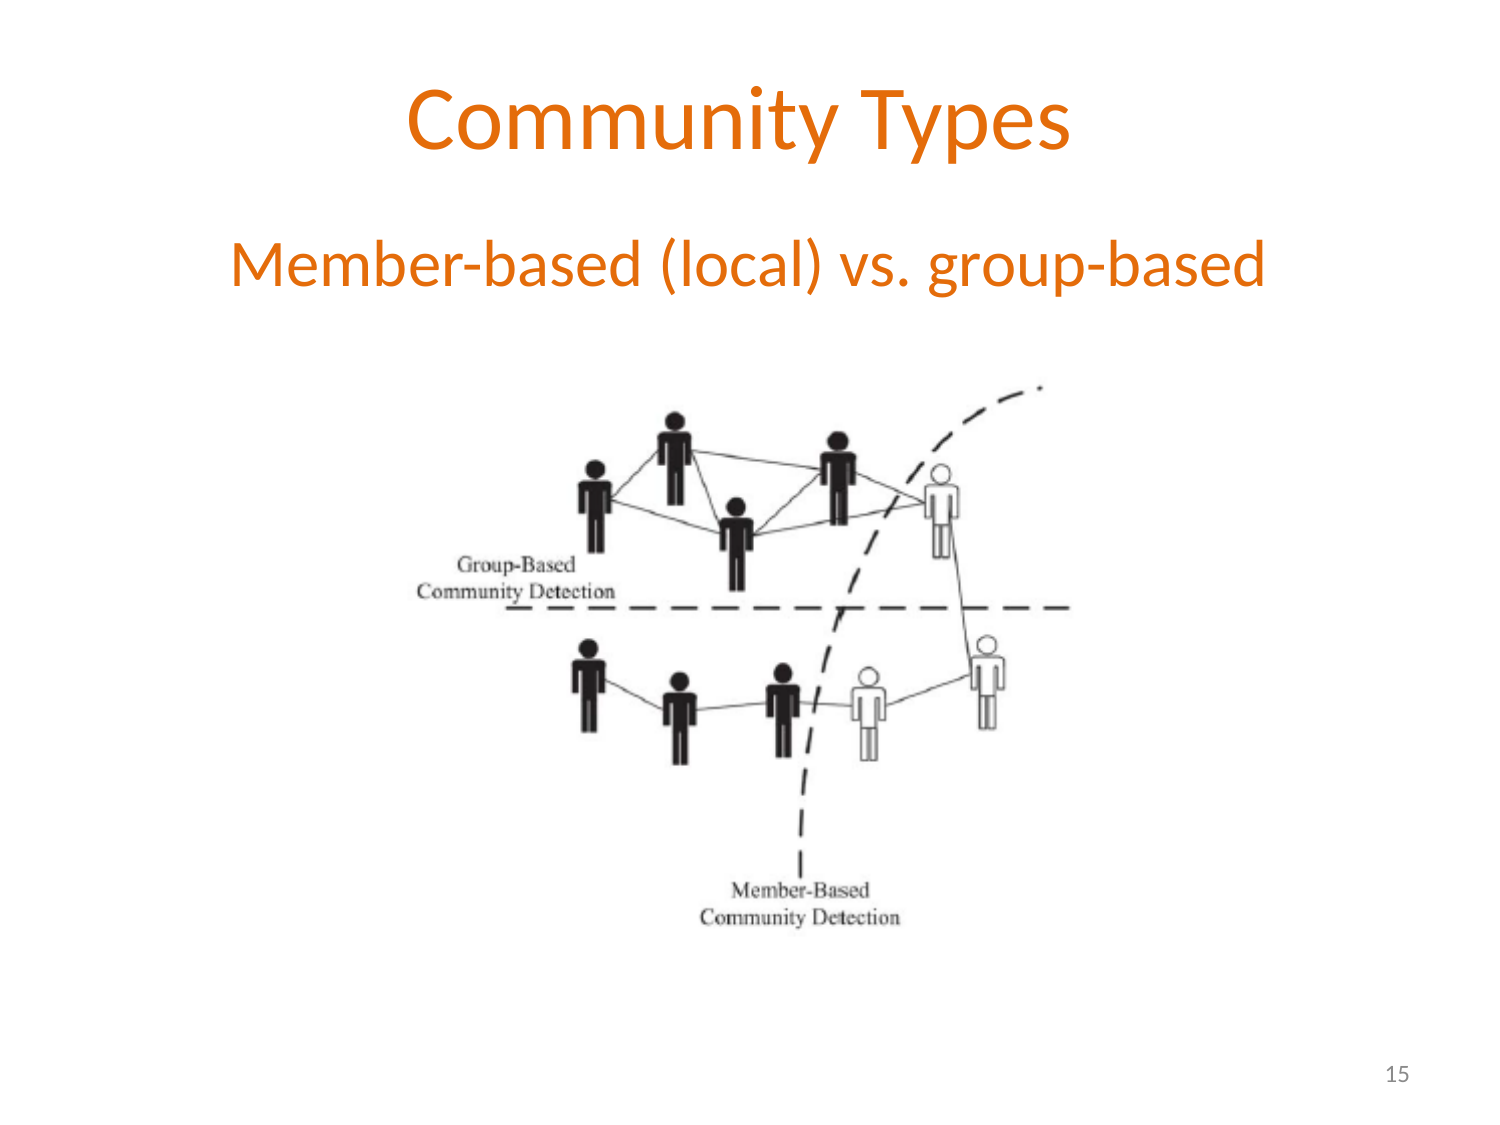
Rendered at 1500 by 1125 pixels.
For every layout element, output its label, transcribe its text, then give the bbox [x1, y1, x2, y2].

text_box Community Types [64, 19, 1415, 207]
picture [348, 313, 1164, 953]
text_box Member-based (local) vs. group-based [75, 212, 1424, 352]
slide_number 15 [1074, 1042, 1425, 1103]
